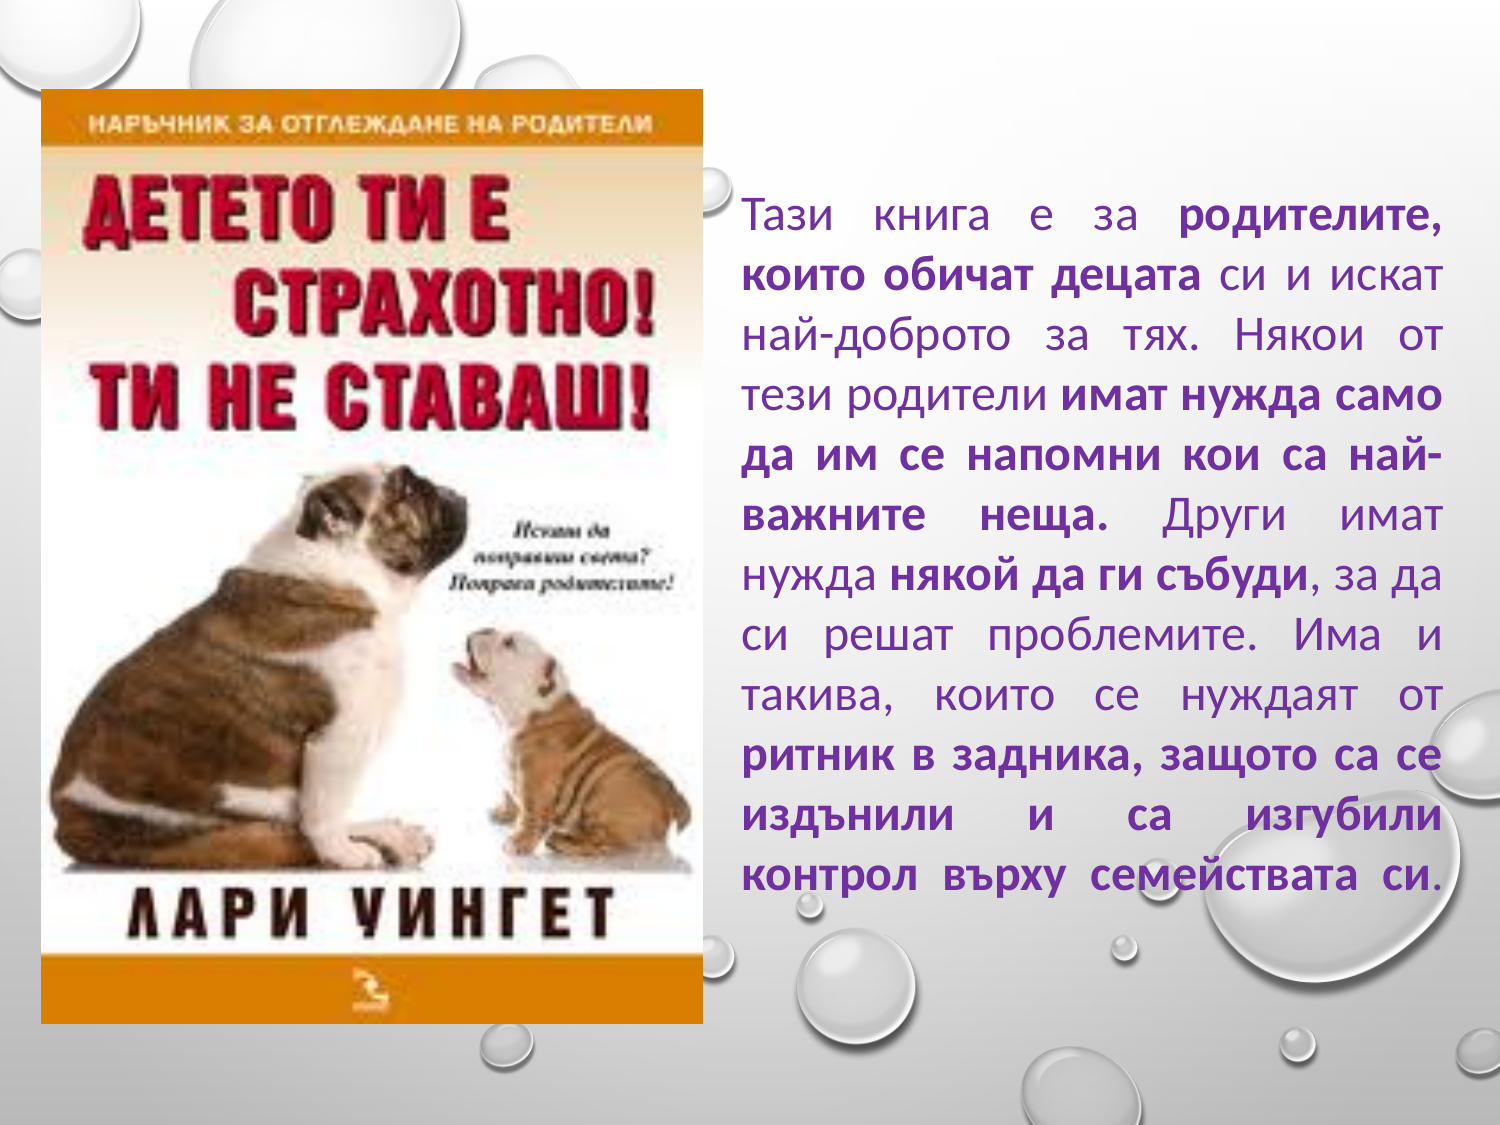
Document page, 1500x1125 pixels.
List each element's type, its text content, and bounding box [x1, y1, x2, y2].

text_box Тази книга е за родителите, които обичат децата си и искат най-доброто за тях. Някои от тези родители имат нужда само да им се напомни кои са най-важните неща. Други имат нужда някой да ги събуди, за да си решат проблемите. Има и такива, които се нуждаят от ритник в задника, защото са се издънили и са изгубили контрол върху семействата си. [726, 89, 1459, 1047]
picture [0, 0, 1500, 1125]
